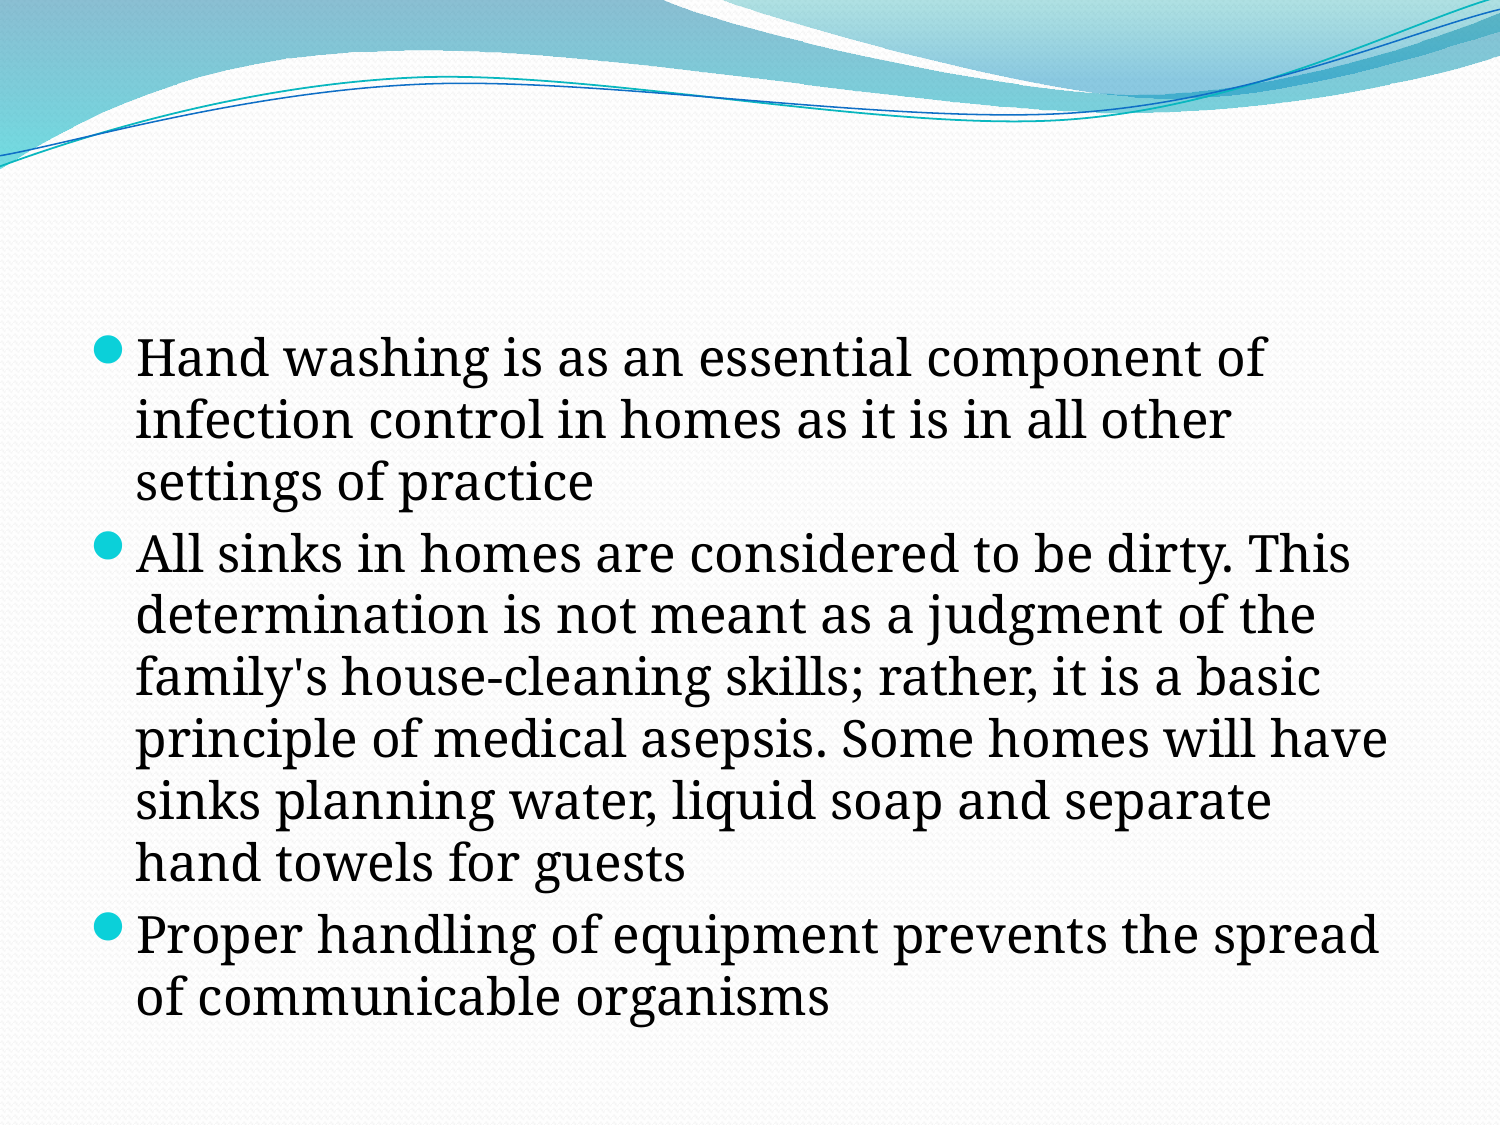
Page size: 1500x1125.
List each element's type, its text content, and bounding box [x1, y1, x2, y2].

list Hand washing is as an essential component of infection control in homes as it is in all other settings of practice All sinks in homes are considered to be dirty. This determination is not meant as a judgment of the family's house-cleaning skills; rather, it is a basic principle of medical asepsis. Some homes will have sinks planning water, liquid soap and separate hand towels for guests Proper handling of equipment prevents the spread of communicable organisms [75, 317, 1425, 1038]
